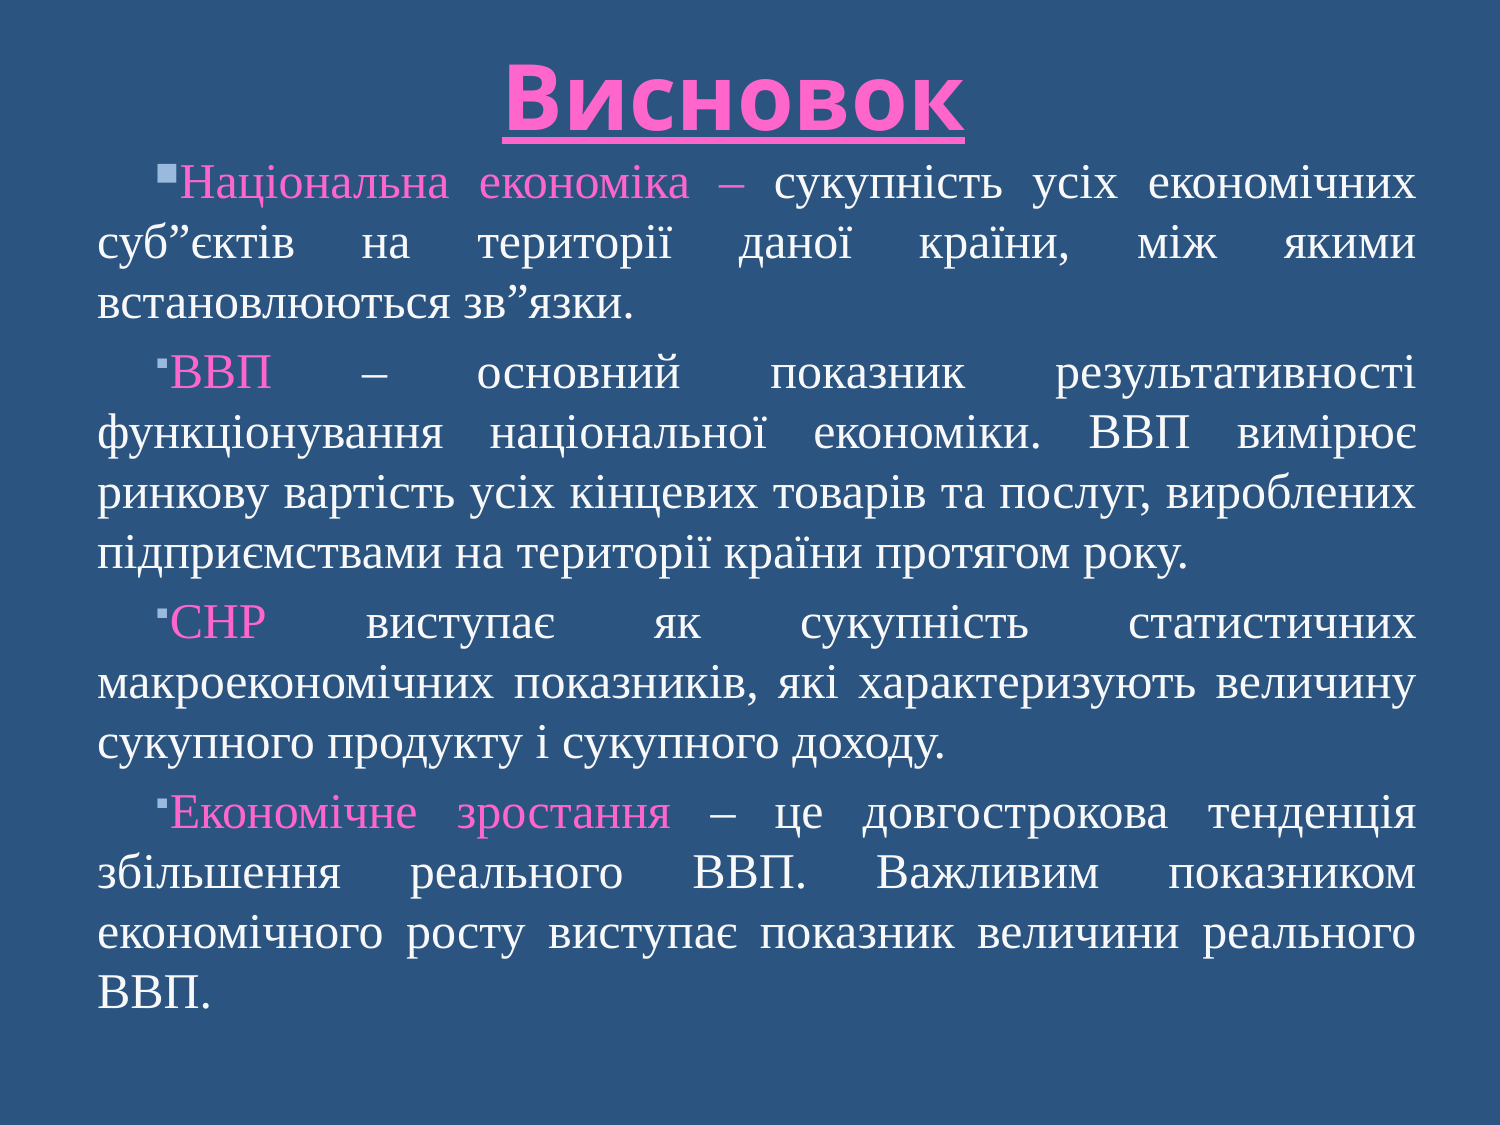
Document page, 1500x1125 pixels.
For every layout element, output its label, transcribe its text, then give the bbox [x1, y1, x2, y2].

title Висновок [58, 0, 1409, 188]
list Національна економіка – сукупність усіх економічних суб”єктів на території даної країни, між якими встановлюються зв”язки. ВВП – основний показник результативності функціонування національної економіки. ВВП вимірює ринкову вартість усіх кінцевих товарів та послуг, вироблених підприємствами на території країни протягом року. СНР виступає як сукупність статистичних макроекономічних показників, які характеризують величину сукупного продукту і сукупного доходу. Економічне зростання – це довгострокова тенденція збільшення реального ВВП. Важливим показником економічного росту виступає показник величини реального ВВП. [81, 140, 1433, 916]
